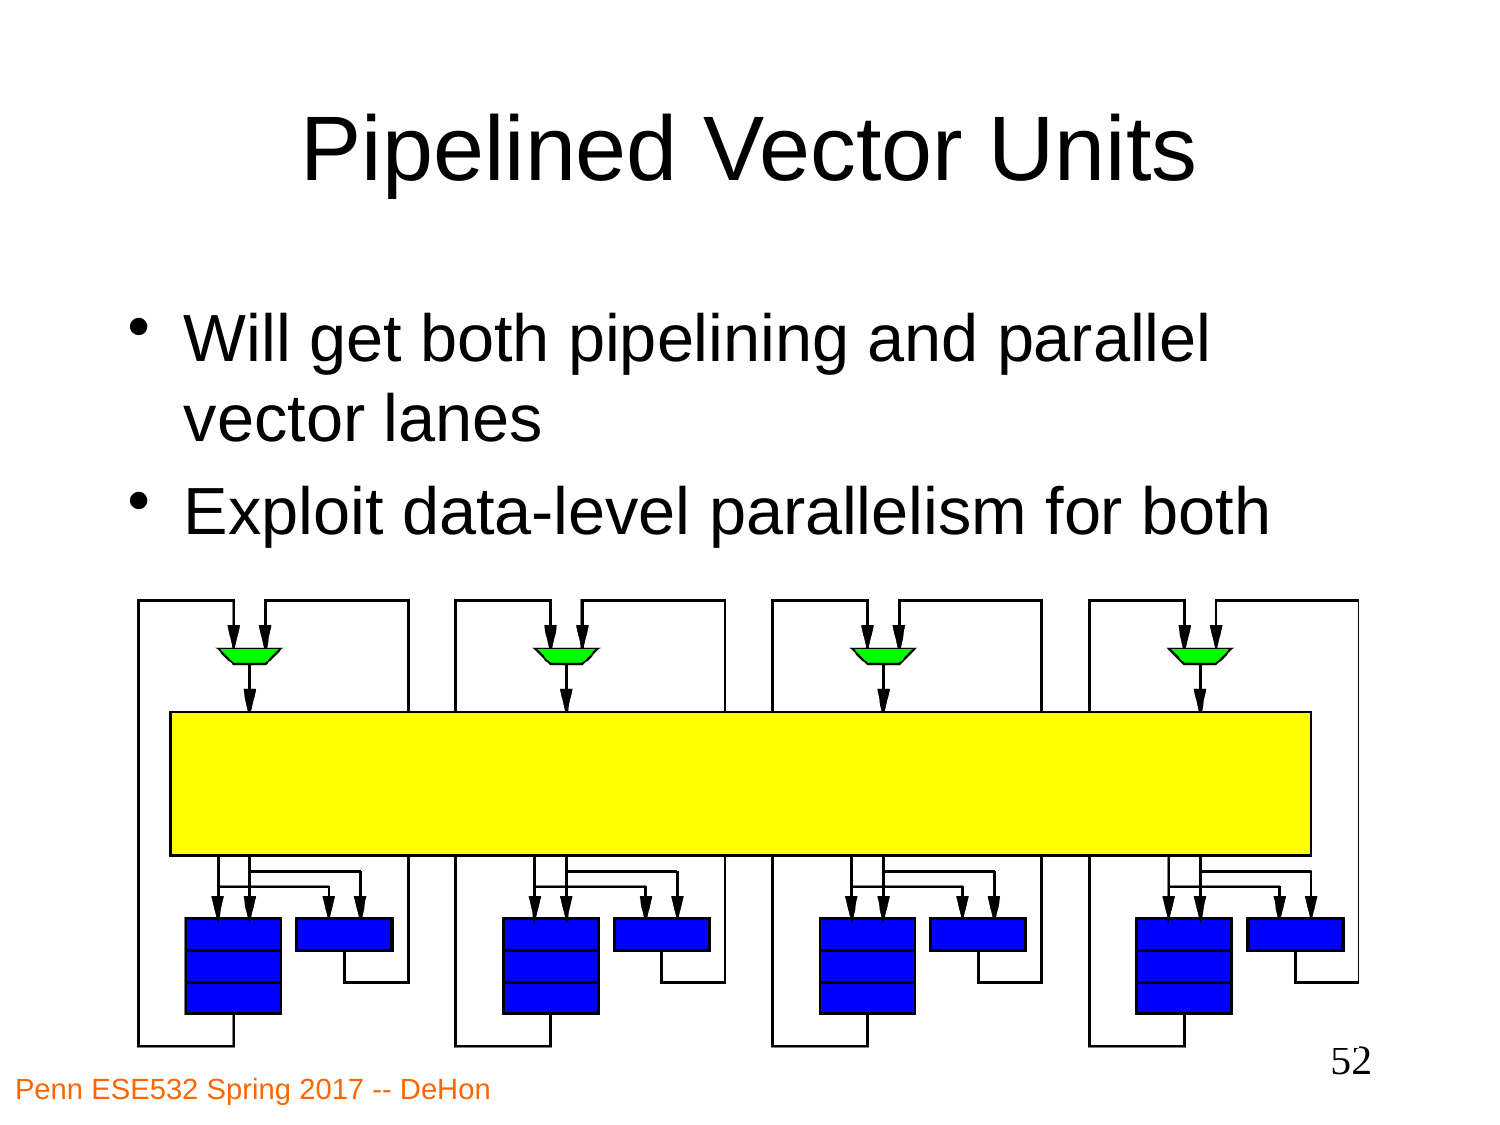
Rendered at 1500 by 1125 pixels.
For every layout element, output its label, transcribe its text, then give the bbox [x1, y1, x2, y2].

slide_number Penn ESE532 Spring 2017 -- DeHon [0, 1062, 688, 1125]
slide_number 52 [1074, 1024, 1388, 1101]
title Pipelined Vector Units [112, 49, 1388, 238]
list Will get both pipelining and parallel vector lanes Exploit data-level parallelism for both [112, 287, 1388, 963]
picture [137, 599, 1359, 1048]
